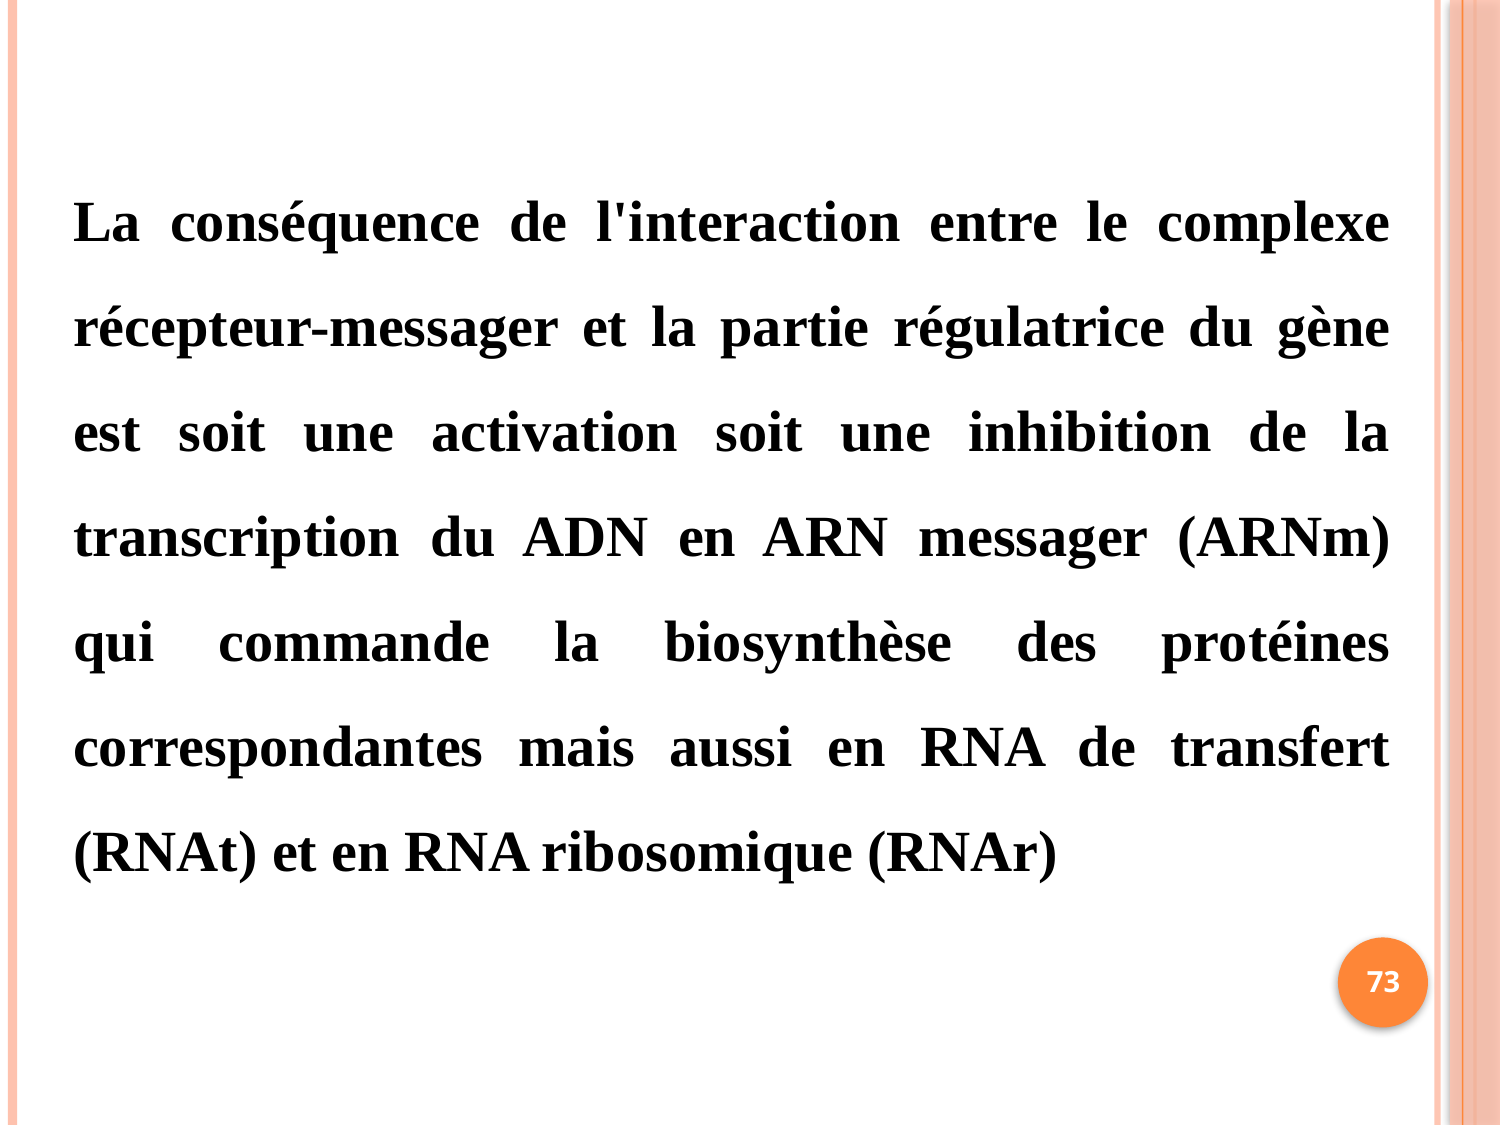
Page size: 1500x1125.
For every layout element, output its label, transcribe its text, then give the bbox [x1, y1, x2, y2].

slide_number 73 [1333, 940, 1434, 1027]
text_box La conséquence de l'interaction entre le complexe récepteur-messager et la partie régulatrice du gène est soit une activation soit une inhibition de la transcription du ADN en ARN messager (ARNm) qui commande la biosynthèse des protéines correspondantes mais aussi en RNA de transfert (RNAt) et en RNA ribosomique (RNAr) [58, 140, 1407, 890]
